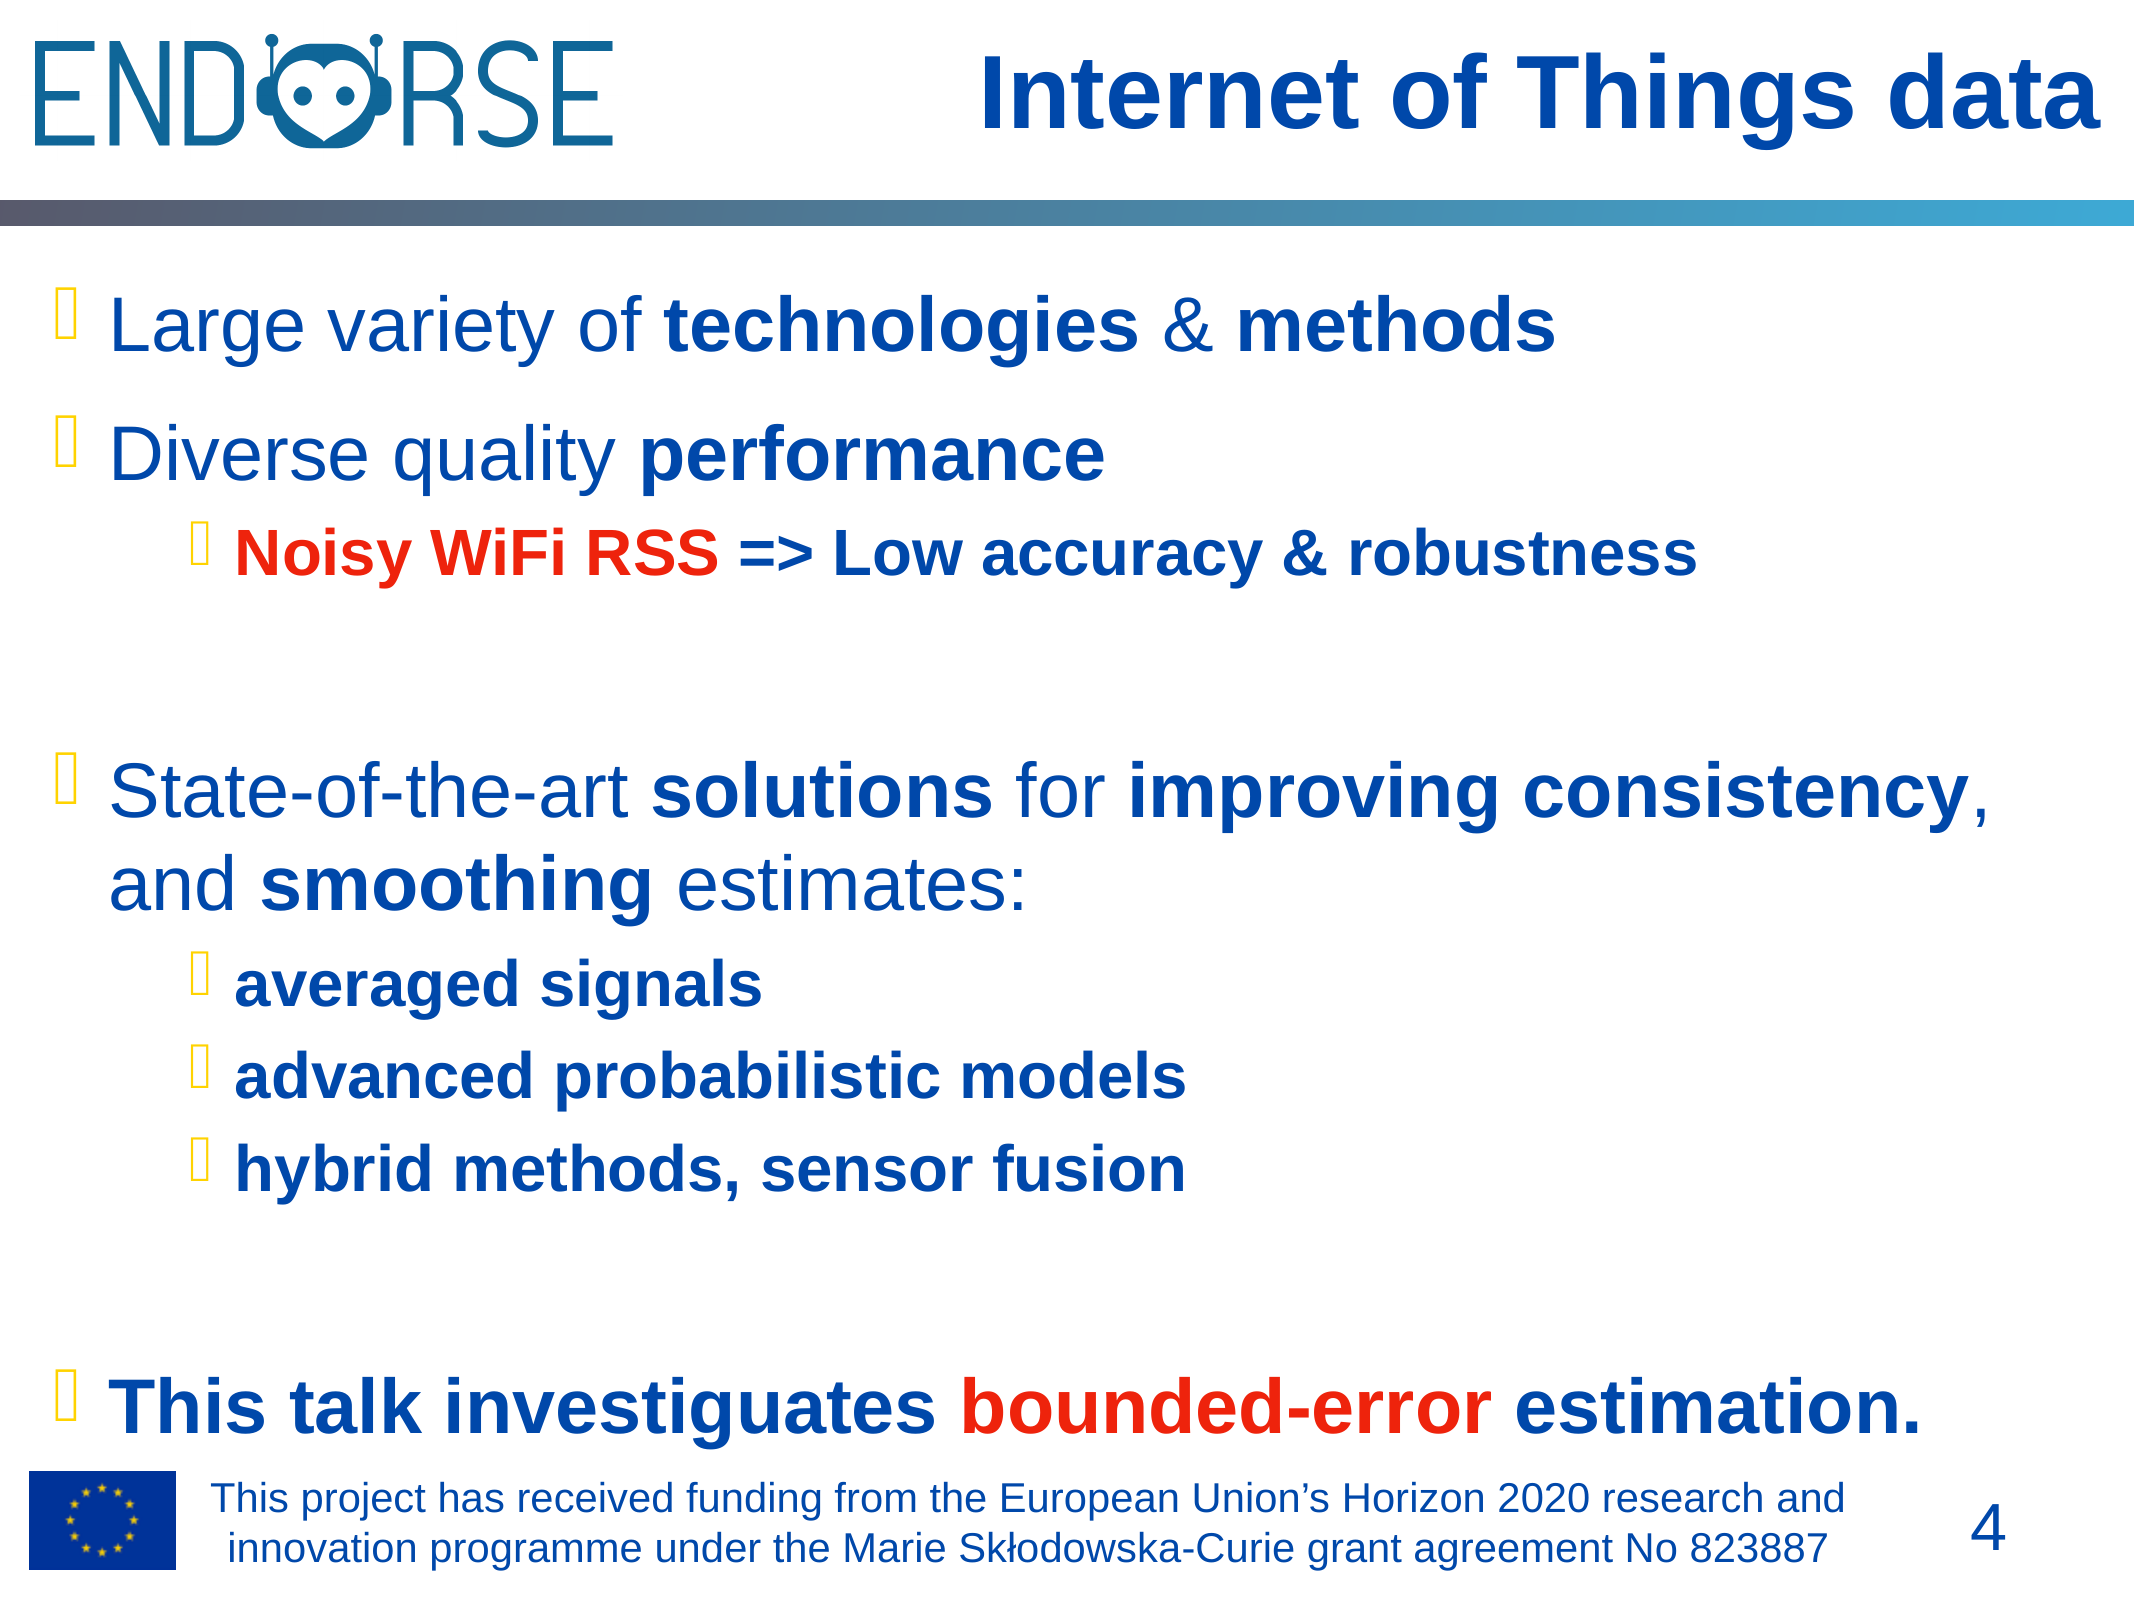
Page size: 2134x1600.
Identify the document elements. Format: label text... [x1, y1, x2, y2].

picture [29, 1471, 176, 1570]
slide_number 4 [1960, 1474, 2017, 1567]
list Large variety of technologies & methods Diverse quality performance Noisy WiFi RSS => Low accuracy & robustness State-of-the-art solutions for improving consistency, and smoothing estimates: averaged signals advanced probabilistic models hybrid methods, sensor fusion This talk investiguates bounded-error estimation. [38, 265, 2053, 1395]
picture [20, 20, 623, 161]
title Internet of Things data [671, 3, 2122, 212]
